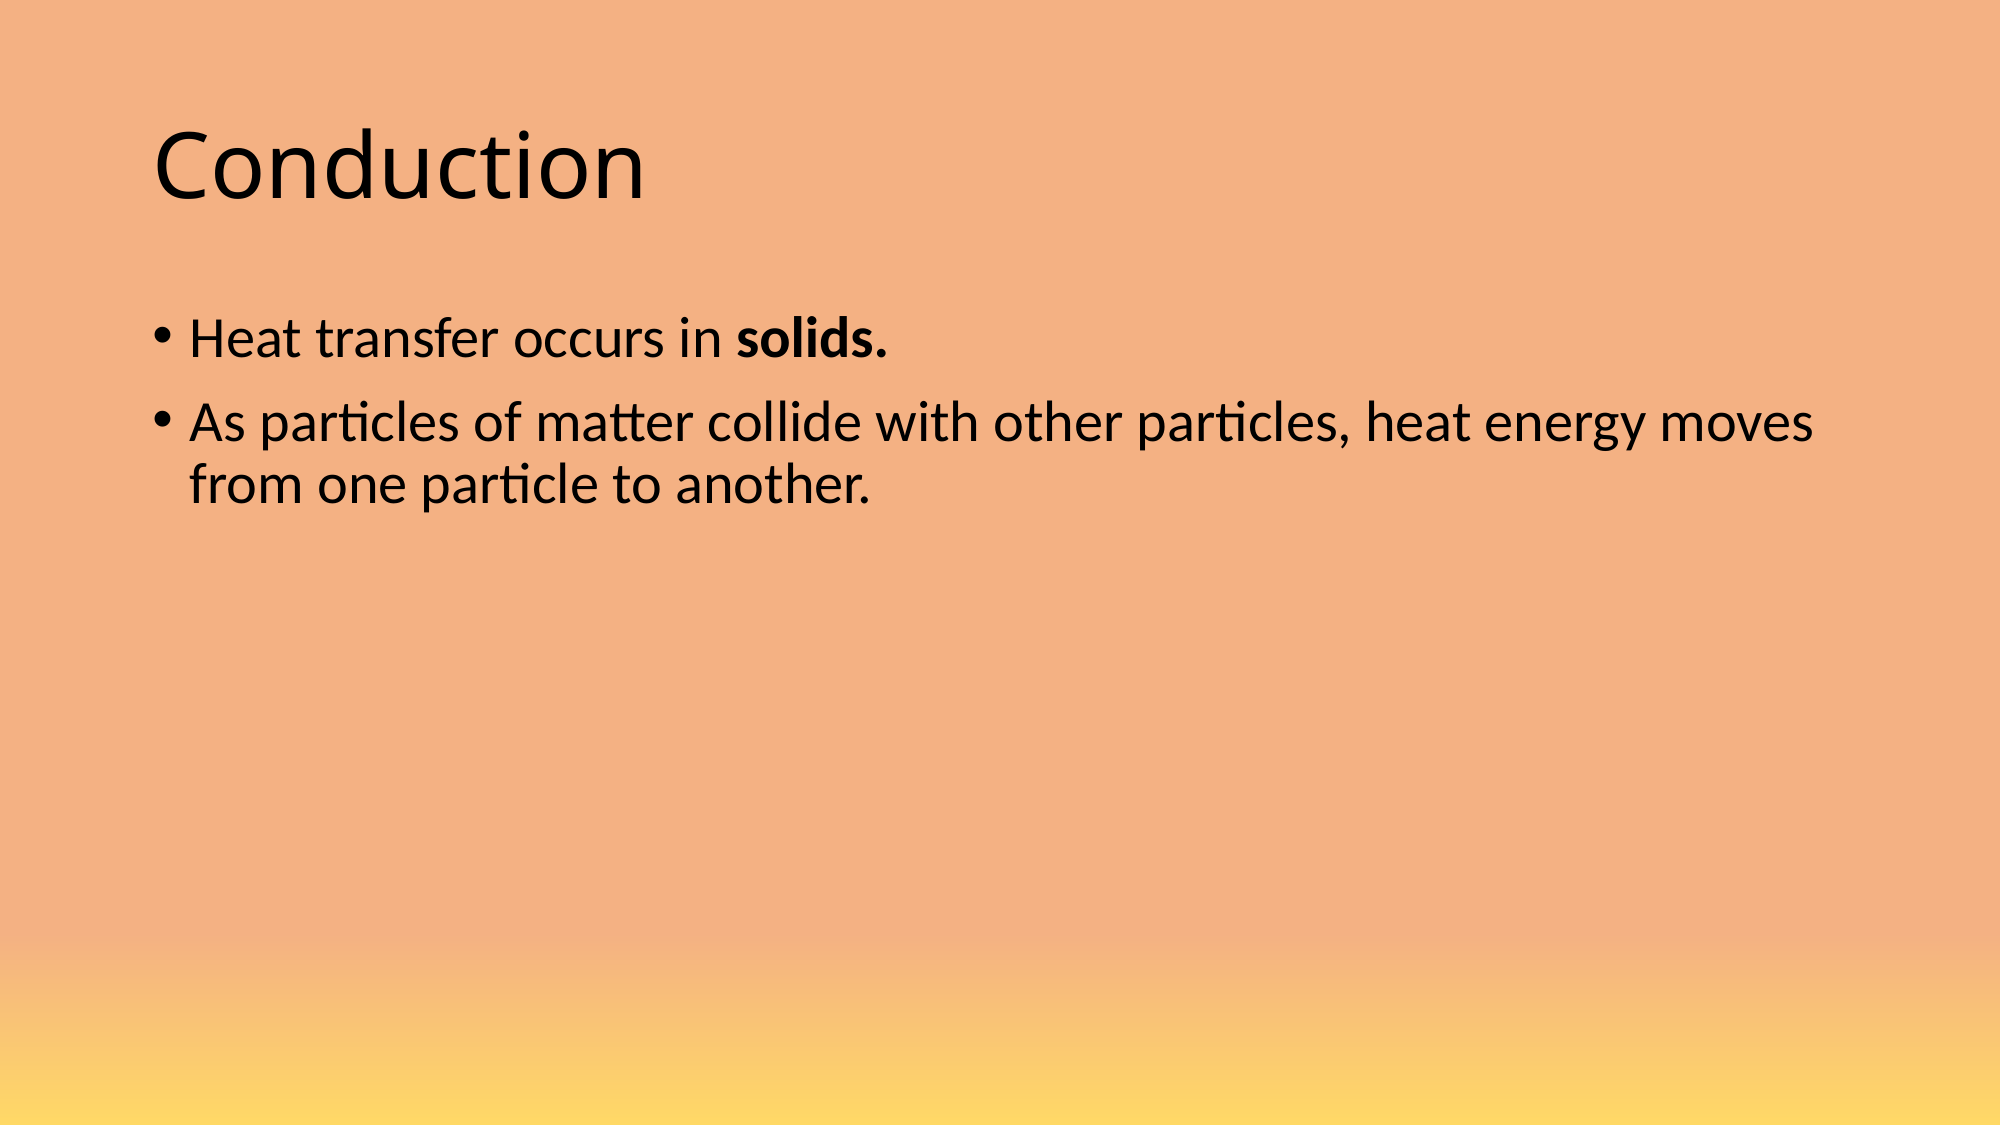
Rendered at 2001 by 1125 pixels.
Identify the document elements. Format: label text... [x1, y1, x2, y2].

title Conduction [137, 59, 1863, 278]
list Heat transfer occurs in solids. As particles of matter collide with other particles, heat energy moves from one particle to another. [137, 299, 1863, 1014]
